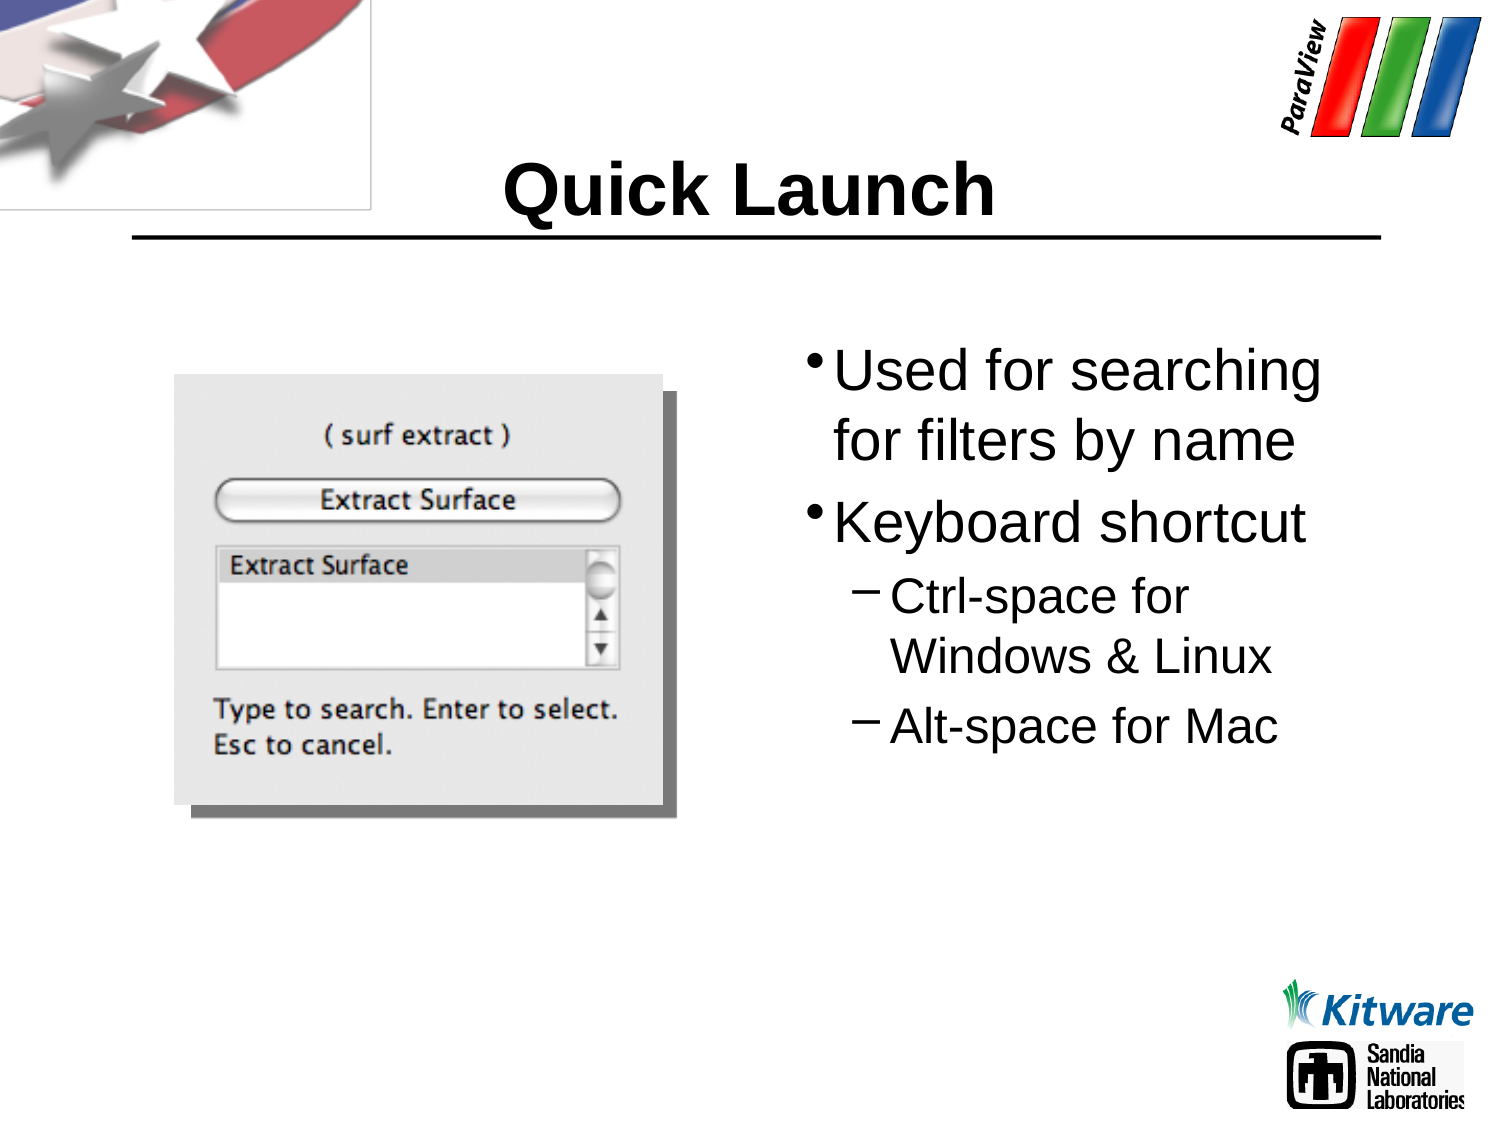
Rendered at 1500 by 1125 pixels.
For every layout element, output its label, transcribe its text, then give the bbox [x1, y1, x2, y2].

picture [174, 374, 663, 805]
list Used for searching for filters by name Keyboard shortcut Ctrl-space for Windows & Linux Alt-space for Mac [761, 324, 1388, 1076]
picture [1275, 15, 1482, 138]
title Quick Launch [111, 36, 1388, 238]
picture [1388, 974, 1481, 1036]
picture [0, 0, 375, 214]
